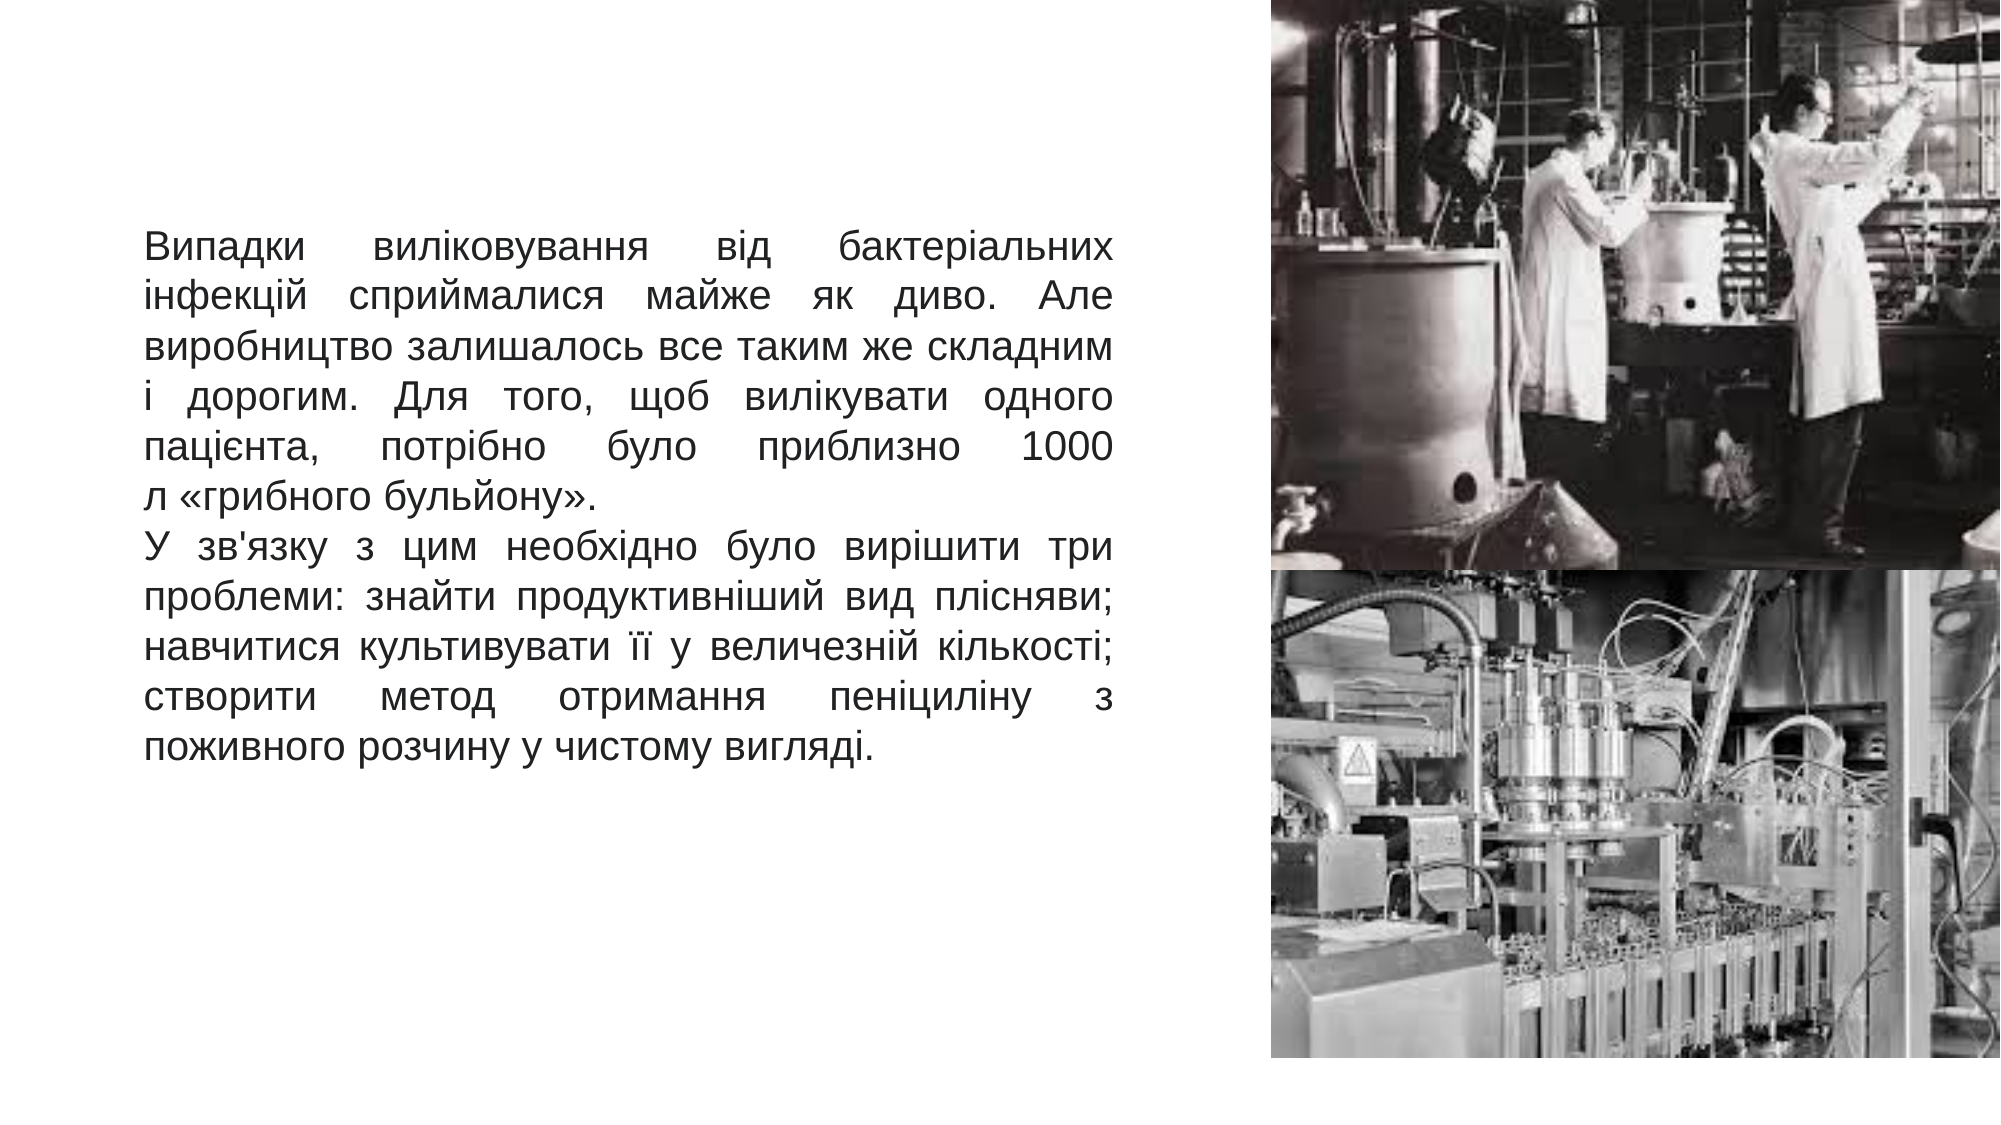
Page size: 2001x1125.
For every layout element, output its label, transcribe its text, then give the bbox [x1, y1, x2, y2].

text_box Випадки виліковування від бактеріальних інфекцій сприймалися майже як диво. Але виробництво залишалось все таким же складним і дорогим. Для того, щоб вилікувати одного пацієнта, потрібно було приблизно 1000 л «грибного бульйону». У зв'язку з цим необхідно було вирішити три проблеми: знайти продуктивніший вид плісняви; навчитися культивувати її у величезній кількості; створити метод отримання пеніциліну з поживного розчину у чистому вигляді. [128, 211, 1129, 776]
picture [1271, 0, 2000, 1058]
